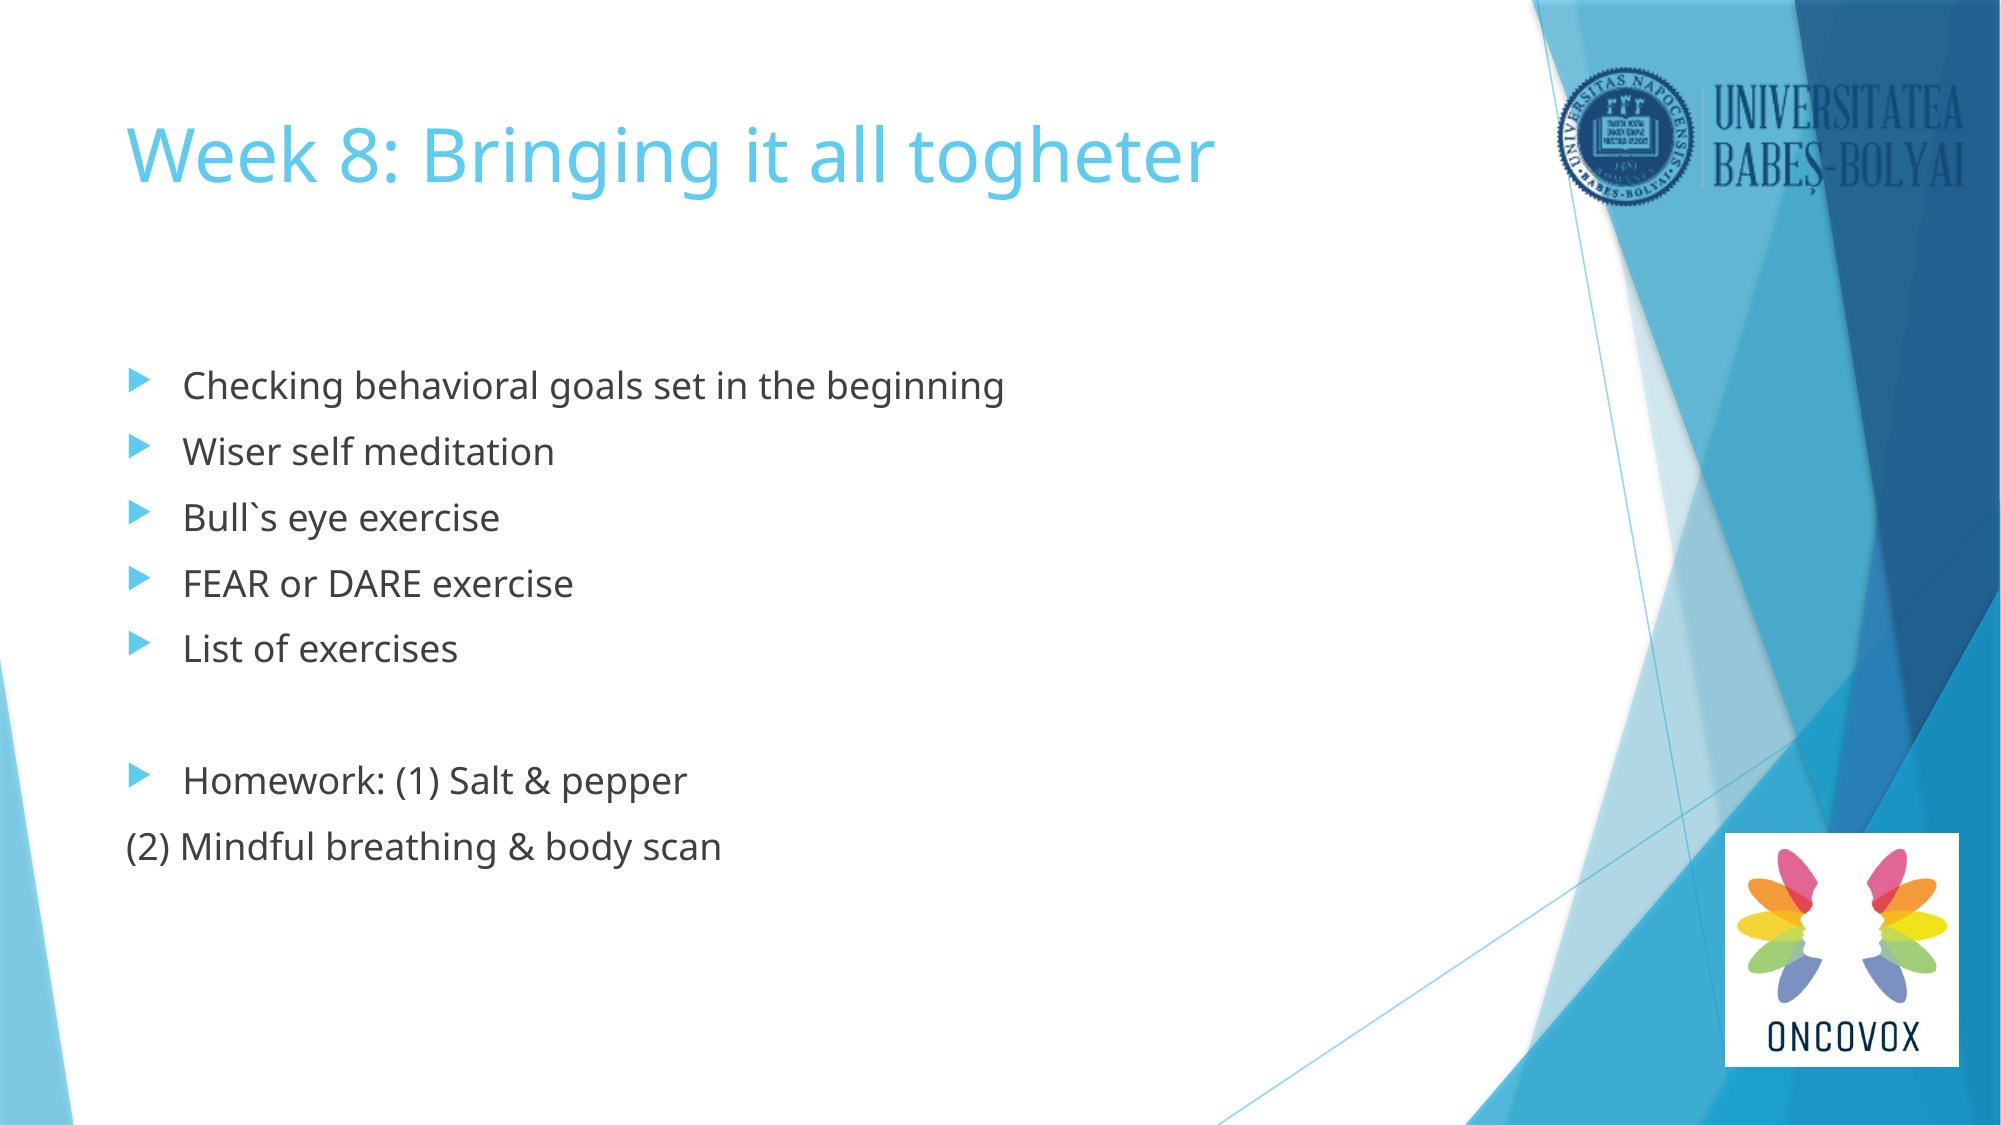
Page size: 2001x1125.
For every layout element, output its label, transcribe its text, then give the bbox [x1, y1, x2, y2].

picture [1556, 67, 1964, 209]
title Week 8: Bringing it all togheter [111, 99, 1522, 317]
picture [1724, 832, 1959, 1068]
list Checking behavioral goals set in the beginning Wiser self meditation Bull`s eye exercise FEAR or DARE exercise List of exercises Homework: (1) Salt & pepper (2) Mindful breathing & body scan [111, 354, 1522, 992]
